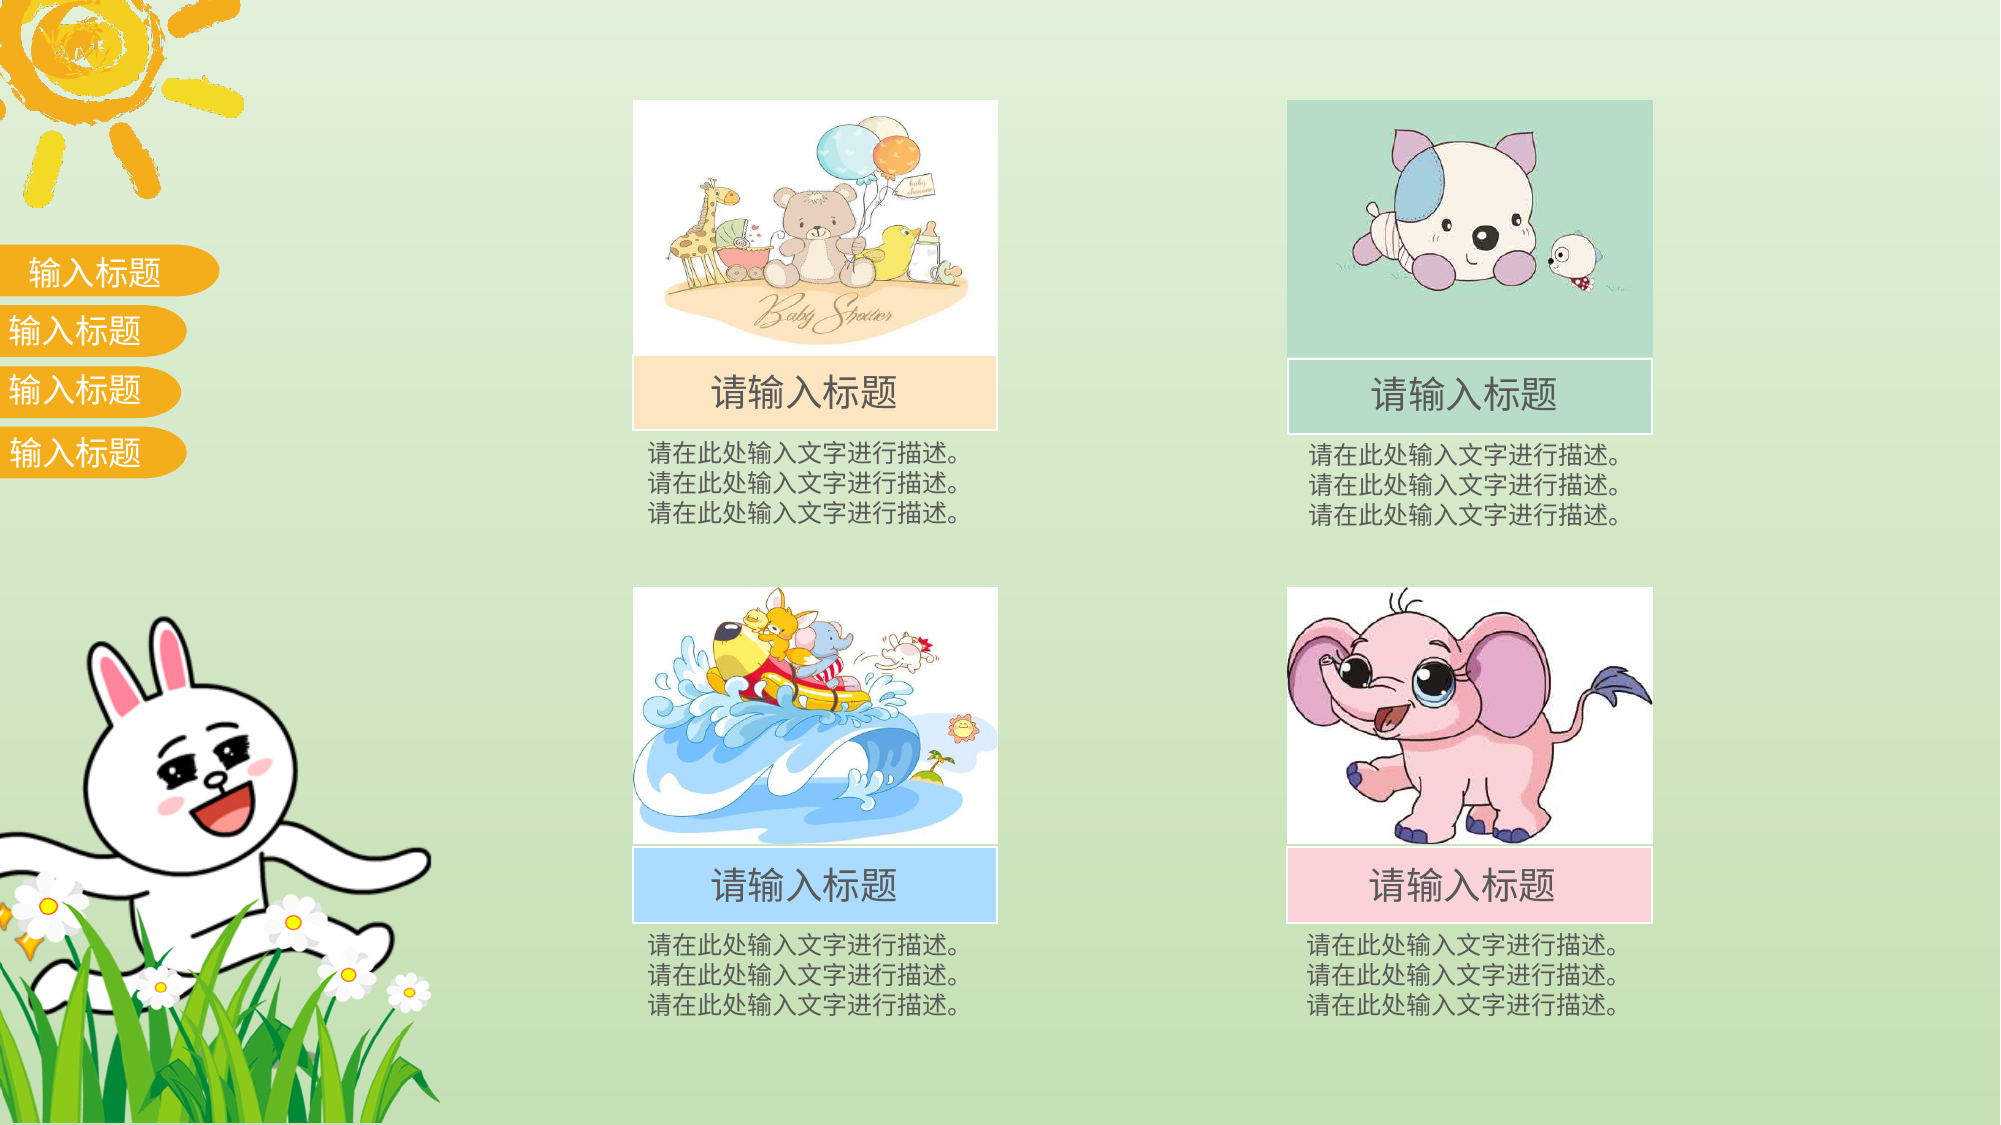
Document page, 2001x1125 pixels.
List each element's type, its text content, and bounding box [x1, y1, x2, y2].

text_box 请在此处输入文字进行描述。请在此处输入文字进行描述。 请在此处输入文字进行描述。 [633, 922, 998, 1088]
text_box [1286, 846, 1653, 924]
picture [633, 587, 998, 844]
text_box [632, 846, 998, 924]
text_box [632, 354, 998, 431]
text_box 输入标题 [0, 361, 195, 417]
picture [1287, 587, 1653, 844]
text_box [0, 243, 184, 298]
text_box [214, 256, 221, 285]
text_box [1287, 358, 1653, 435]
text_box 请在此处输入文字进行描述。请在此处输入文字进行描述。 请在此处输入文字进行描述。 [1293, 432, 1659, 597]
text_box 请输入标题 [1356, 364, 1640, 424]
picture [0, 0, 244, 208]
text_box 请输入标题 [695, 361, 979, 422]
text_box 输入标题 [13, 244, 214, 300]
picture [633, 100, 998, 357]
picture [1287, 100, 1653, 357]
text_box 输入标题 [0, 424, 195, 480]
text_box 请在此处输入文字进行描述。请在此处输入文字进行描述。 请在此处输入文字进行描述。 [1291, 922, 1656, 1088]
text_box 请输入标题 [1353, 854, 1637, 915]
picture [0, 604, 461, 1123]
text_box 输入标题 [0, 303, 194, 358]
text_box 请在此处输入文字进行描述。请在此处输入文字进行描述。 请在此处输入文字进行描述。 [633, 430, 998, 587]
text_box 请输入标题 [695, 854, 979, 915]
